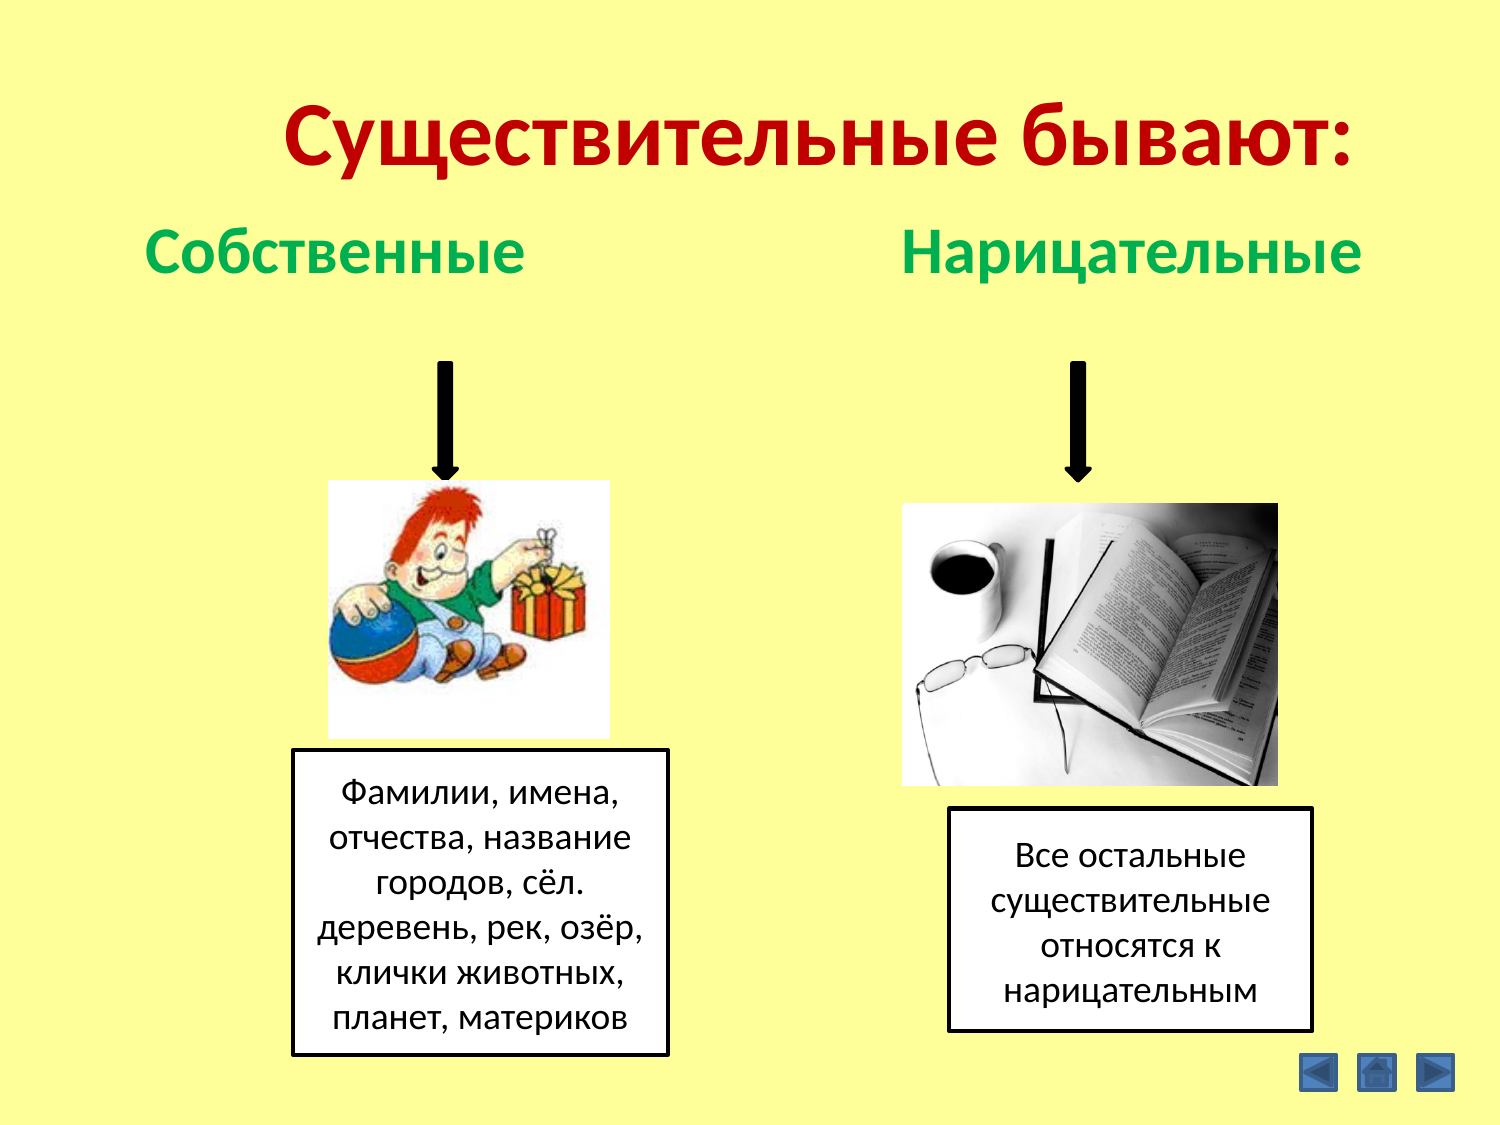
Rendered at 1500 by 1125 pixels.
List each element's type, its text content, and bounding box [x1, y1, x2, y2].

text_box Фамилии, имена, отчества, название городов, сёл. деревень, рек, озёр, клички животных, планет, материков [291, 748, 670, 1057]
text_box [1357, 1053, 1397, 1092]
text_box [1299, 1053, 1338, 1092]
text_box [1064, 361, 1092, 483]
picture [327, 480, 610, 739]
text_box [1416, 1053, 1455, 1092]
picture [902, 503, 1278, 786]
title Существительные бывают: [246, 58, 1394, 199]
subtitle Собственные Нарицательные [58, 199, 1450, 1090]
text_box Все остальные существительные относятся к нарицательным [947, 806, 1314, 1033]
text_box [431, 361, 459, 478]
